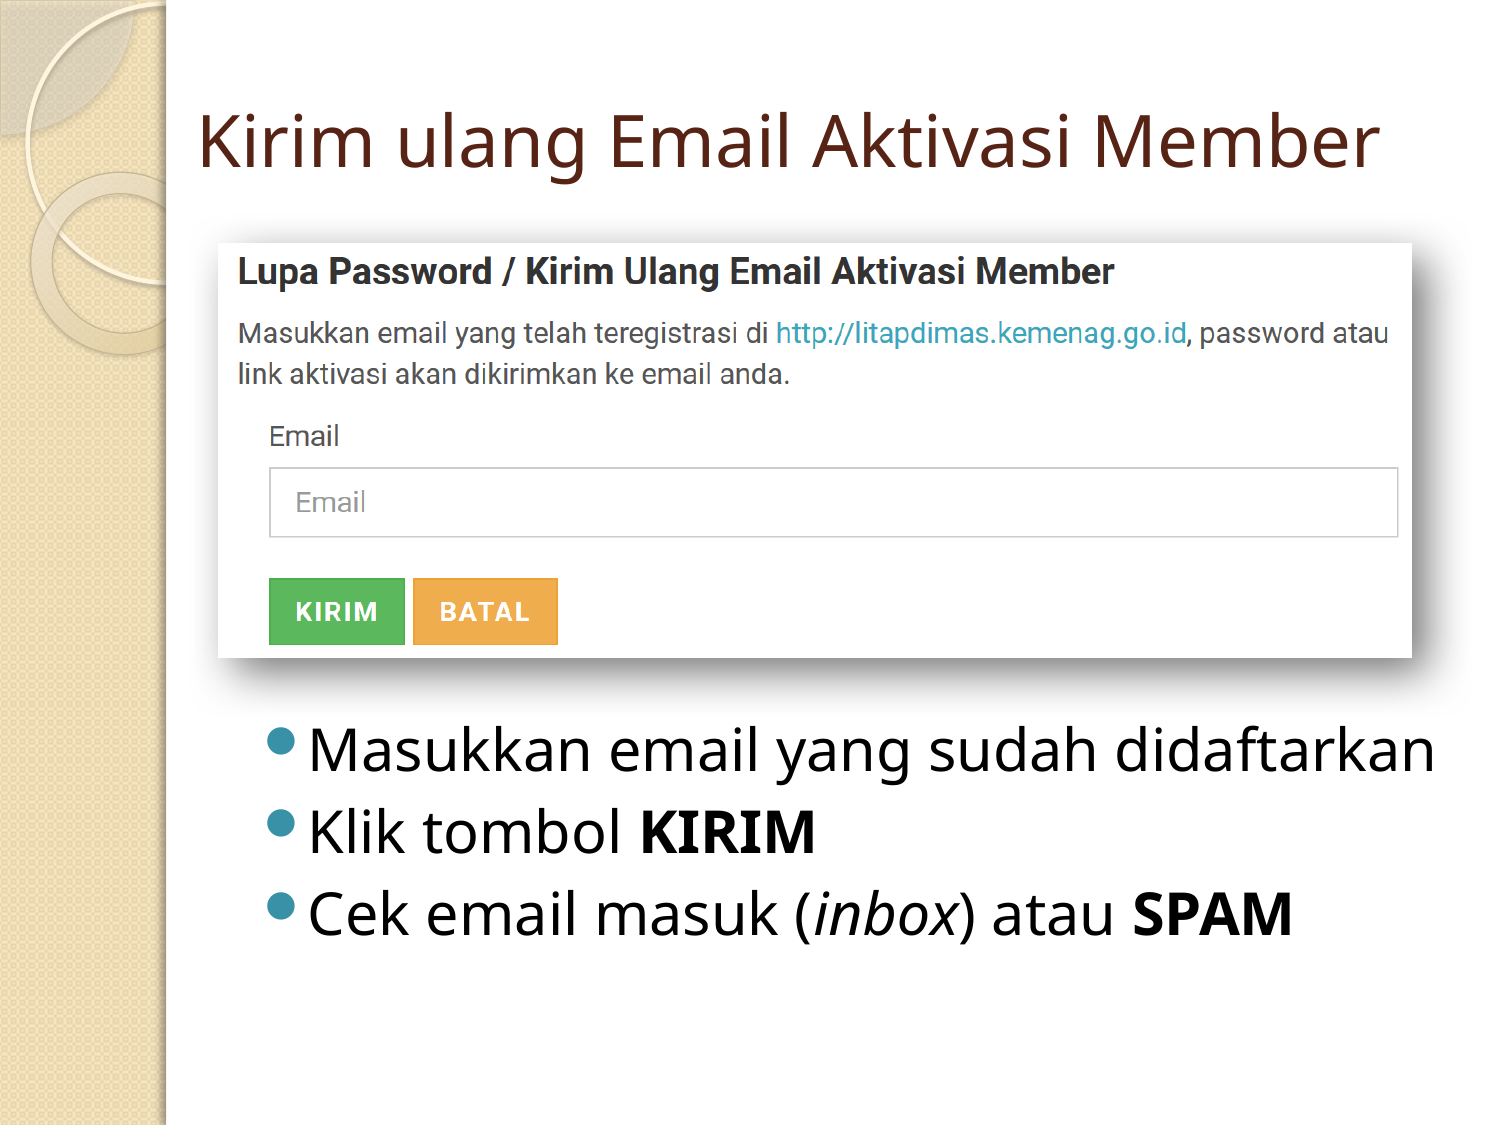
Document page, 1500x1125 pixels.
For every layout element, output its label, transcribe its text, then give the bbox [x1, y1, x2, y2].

list Masukkan email yang sudah didaftarkan Klik tombol KIRIM Cek email masuk (inbox) atau SPAM [235, 704, 1466, 1025]
picture [218, 243, 1412, 659]
title Kirim ulang Email Aktivasi Member [181, 45, 1412, 233]
